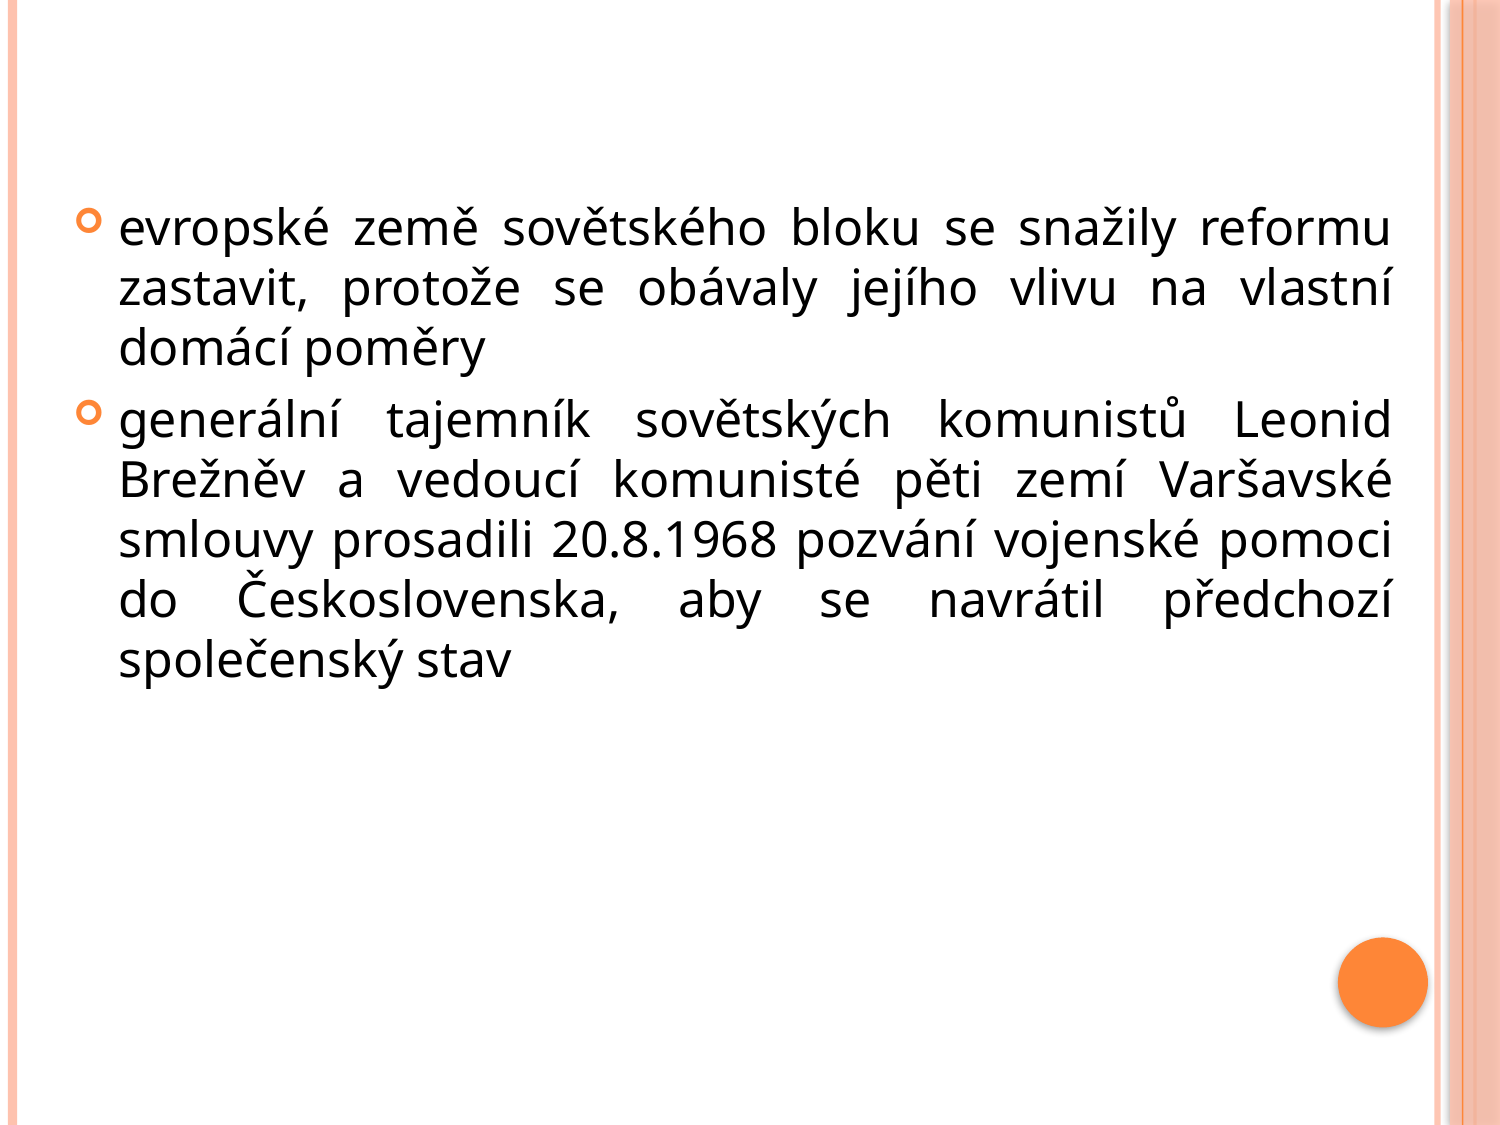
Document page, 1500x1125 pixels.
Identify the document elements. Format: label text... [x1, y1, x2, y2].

list evropské země sovětského bloku se snažily reformu zastavit, protože se obávaly jejího vlivu na vlastní domácí poměry generální tajemník sovětských komunistů Leonid Brežněv a vedoucí komunisté pěti zemí Varšavské smlouvy prosadili 20.8.1968 pozvání vojenské pomoci do Československa, aby se navrátil předchozí společenský stav [58, 187, 1409, 930]
